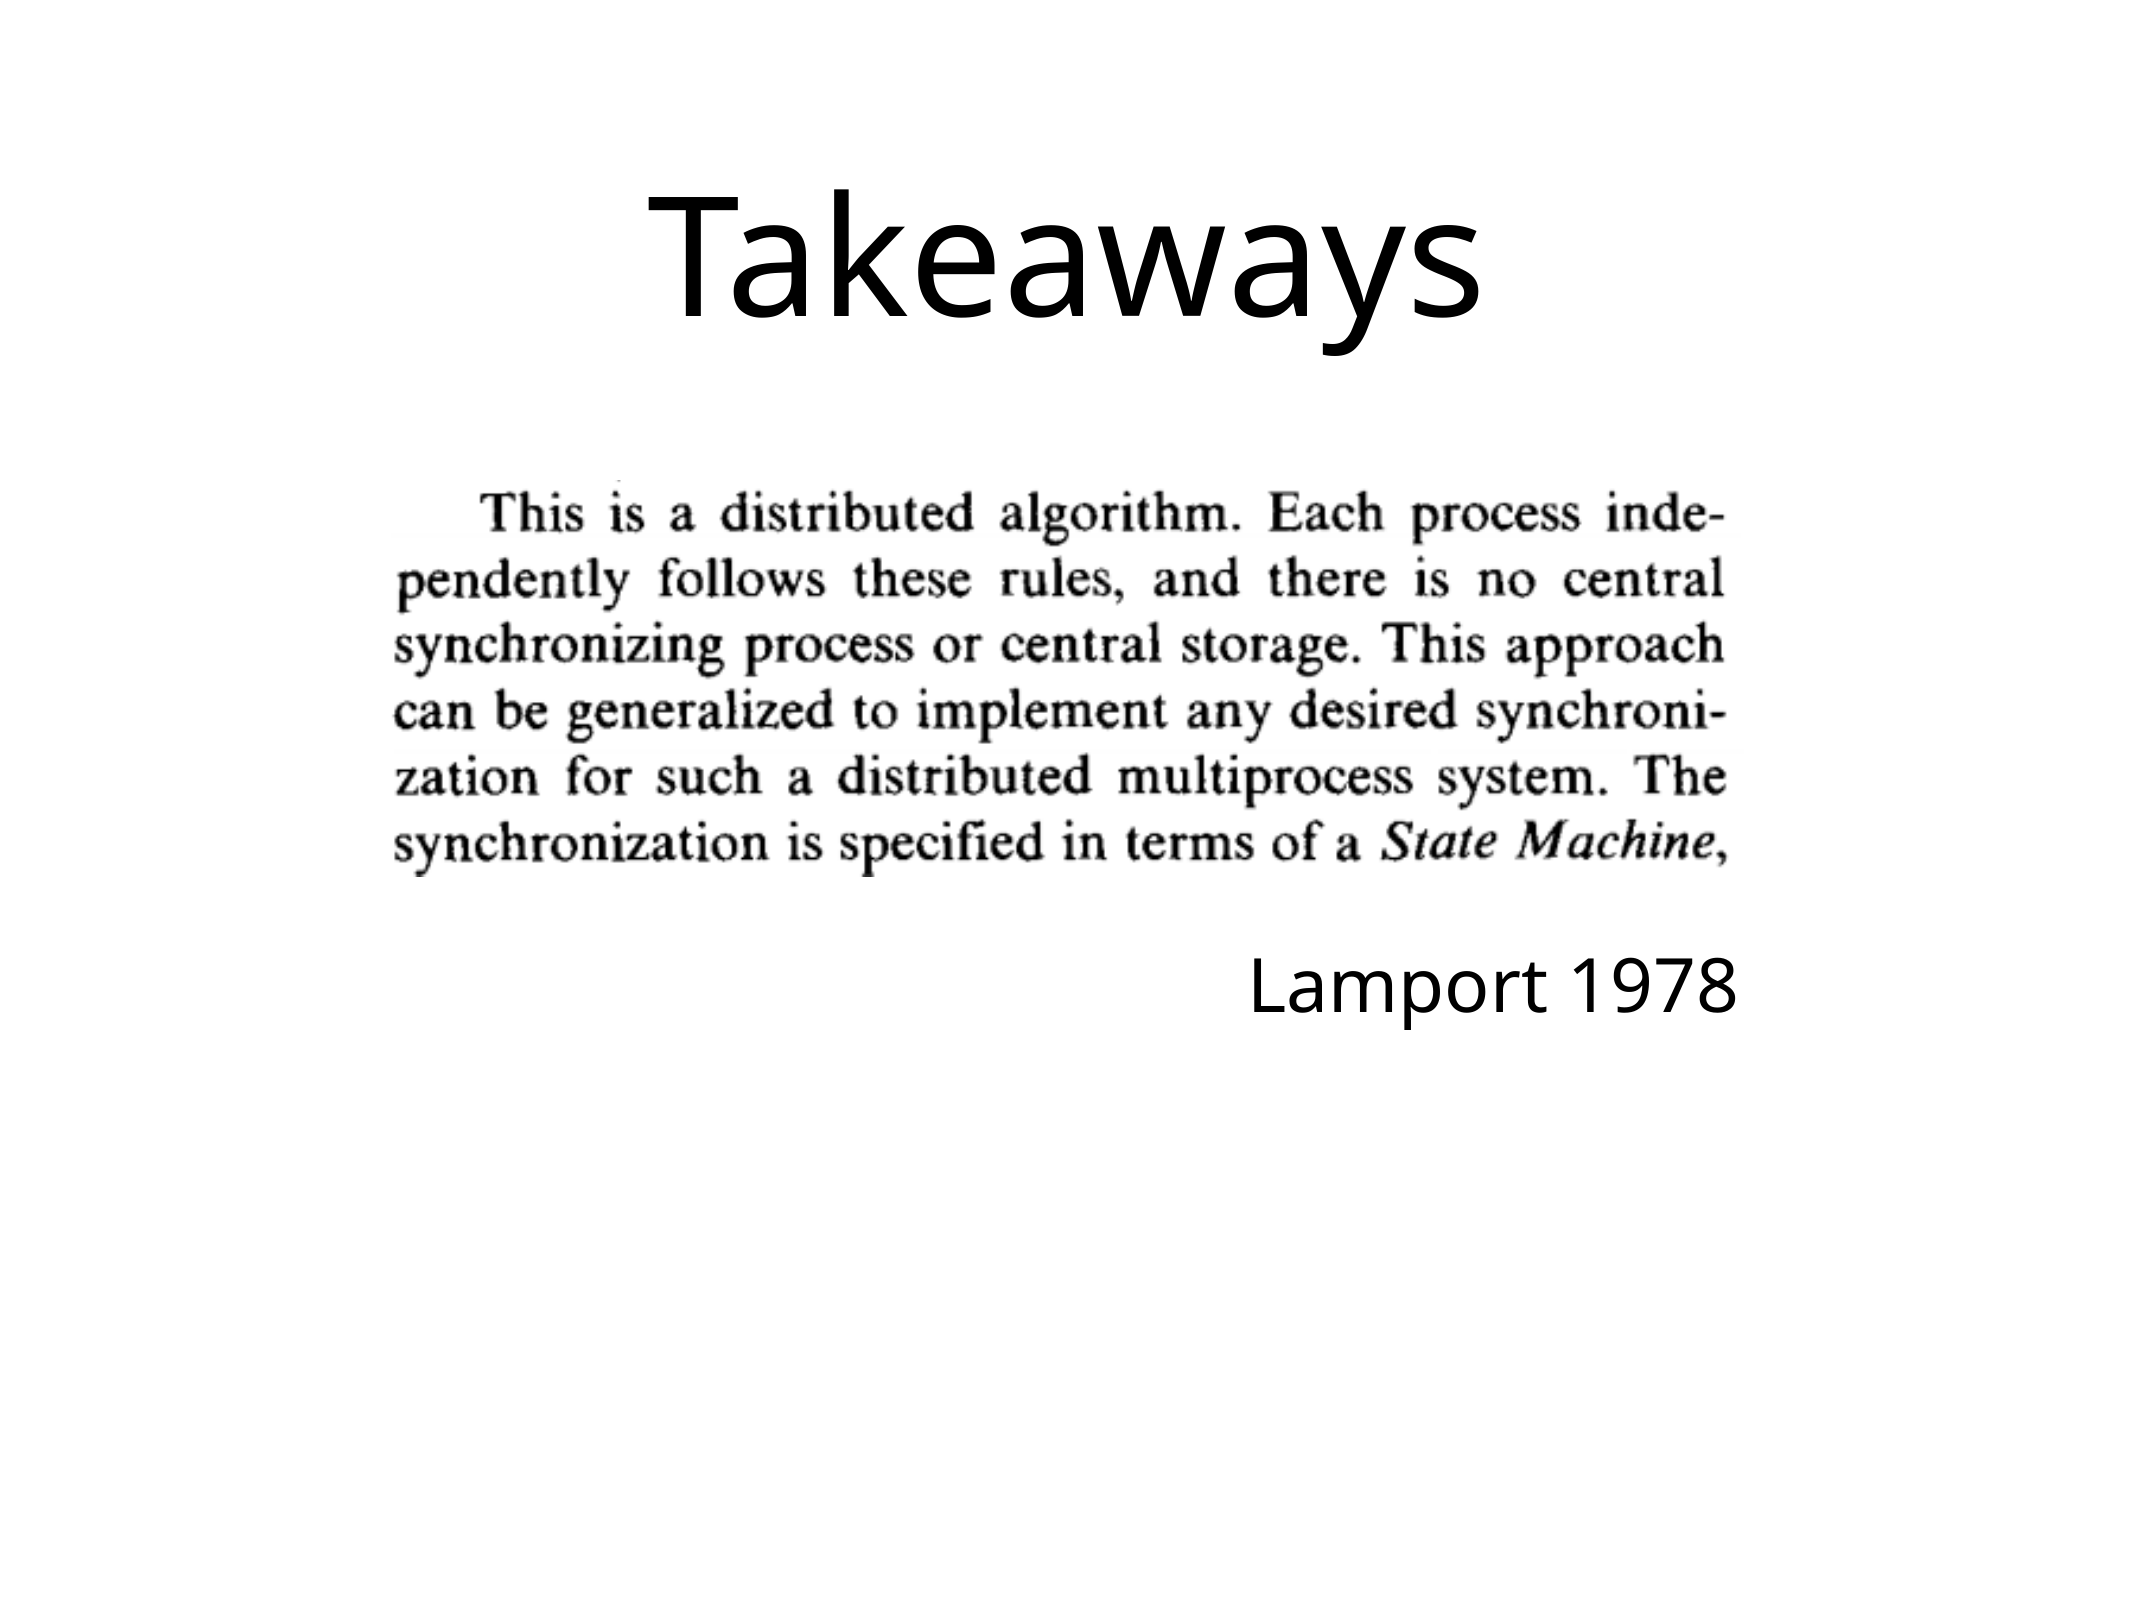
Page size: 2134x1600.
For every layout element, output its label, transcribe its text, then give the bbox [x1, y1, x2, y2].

text_box Lamport 1978 [1239, 929, 1749, 1036]
picture [366, 479, 1767, 877]
title Takeaways [155, 72, 1978, 428]
